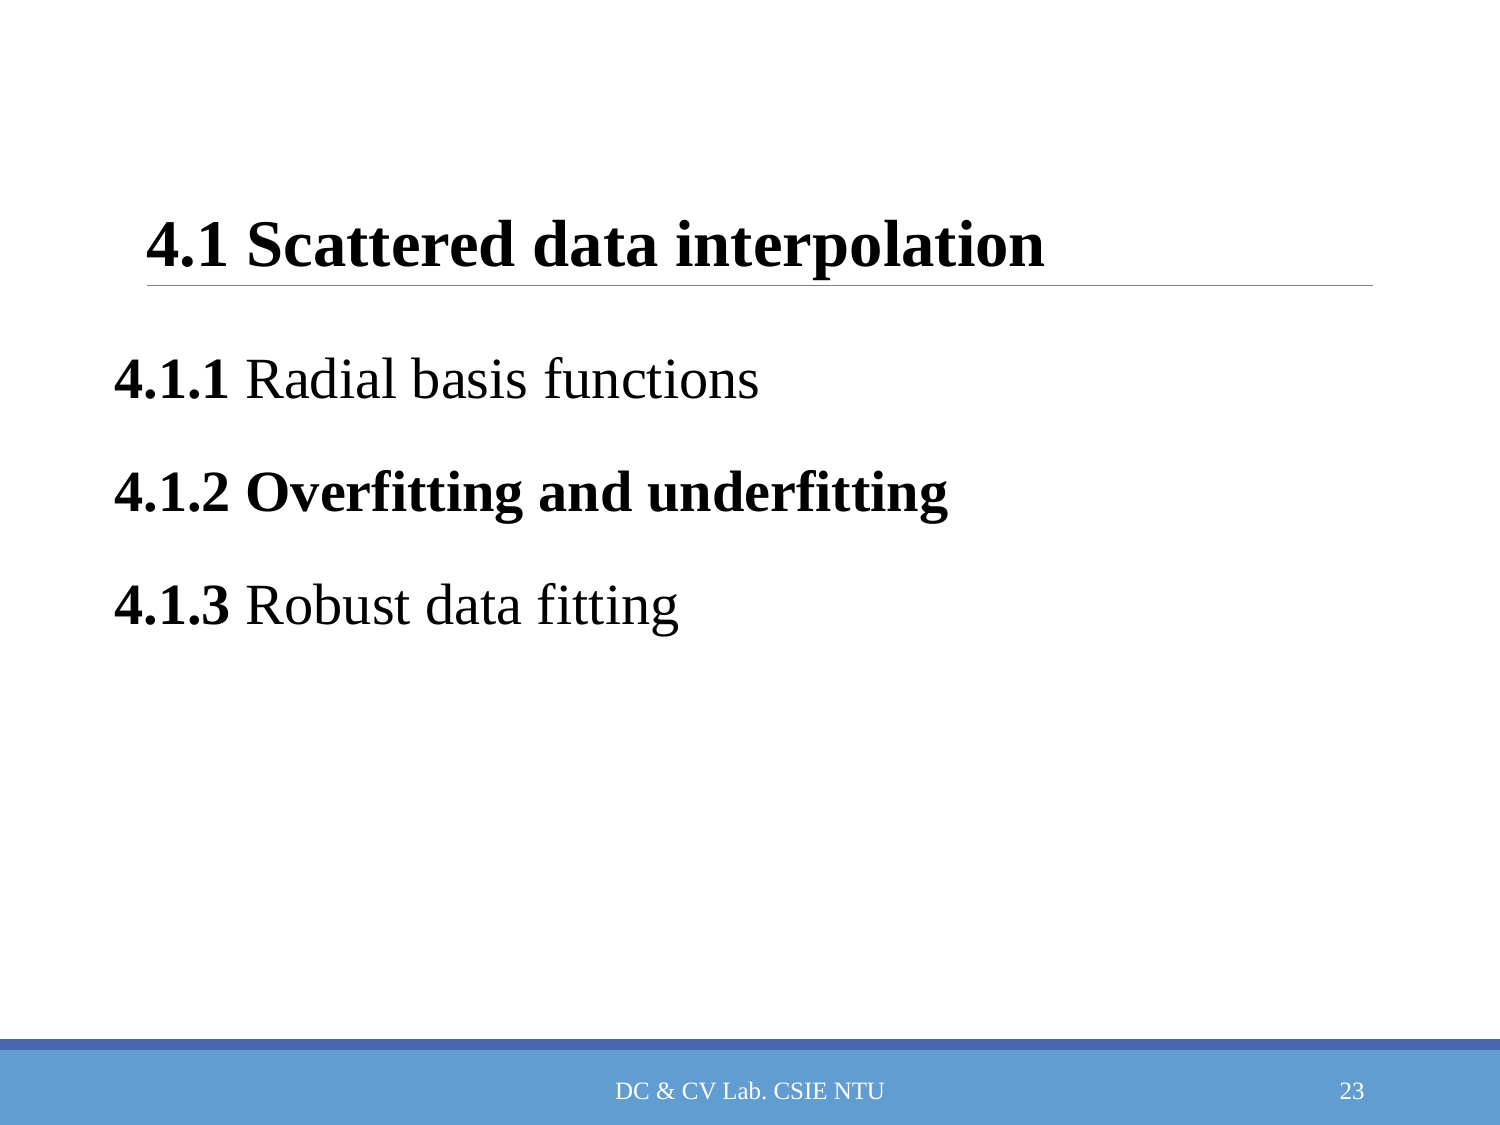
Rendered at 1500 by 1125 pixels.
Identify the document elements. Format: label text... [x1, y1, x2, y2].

list 4.1.1 Radial basis functions 4.1.2 Overfitting and underfitting 4.1.3 Robust data fitting [103, 299, 1465, 1125]
title 4.1 Scattered data interpolation [135, 47, 1403, 285]
footer DC & CV Lab. CSIE NTU [453, 1059, 1047, 1120]
slide_number 23 [1218, 1059, 1380, 1120]
